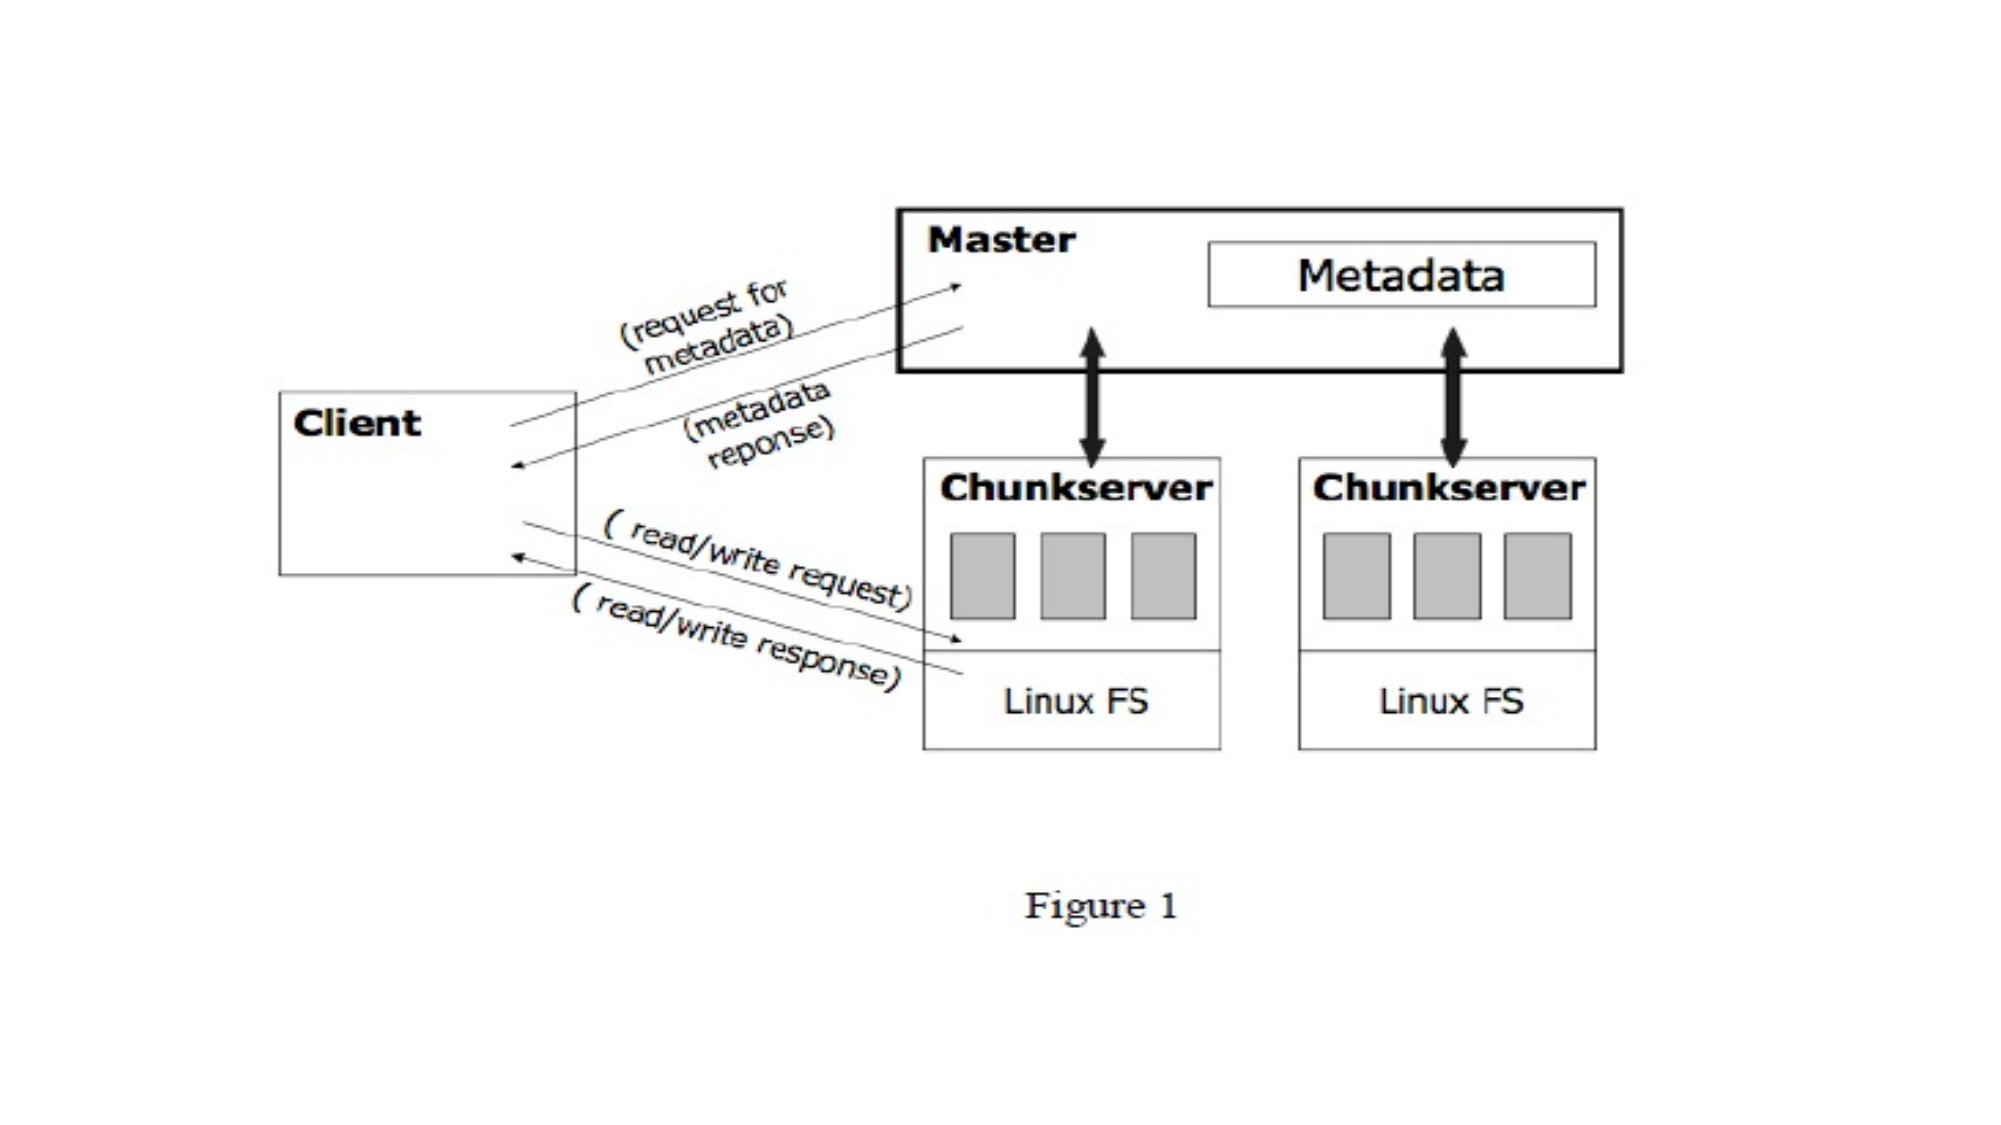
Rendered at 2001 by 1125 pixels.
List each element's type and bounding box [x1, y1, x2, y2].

list [241, 138, 1850, 937]
